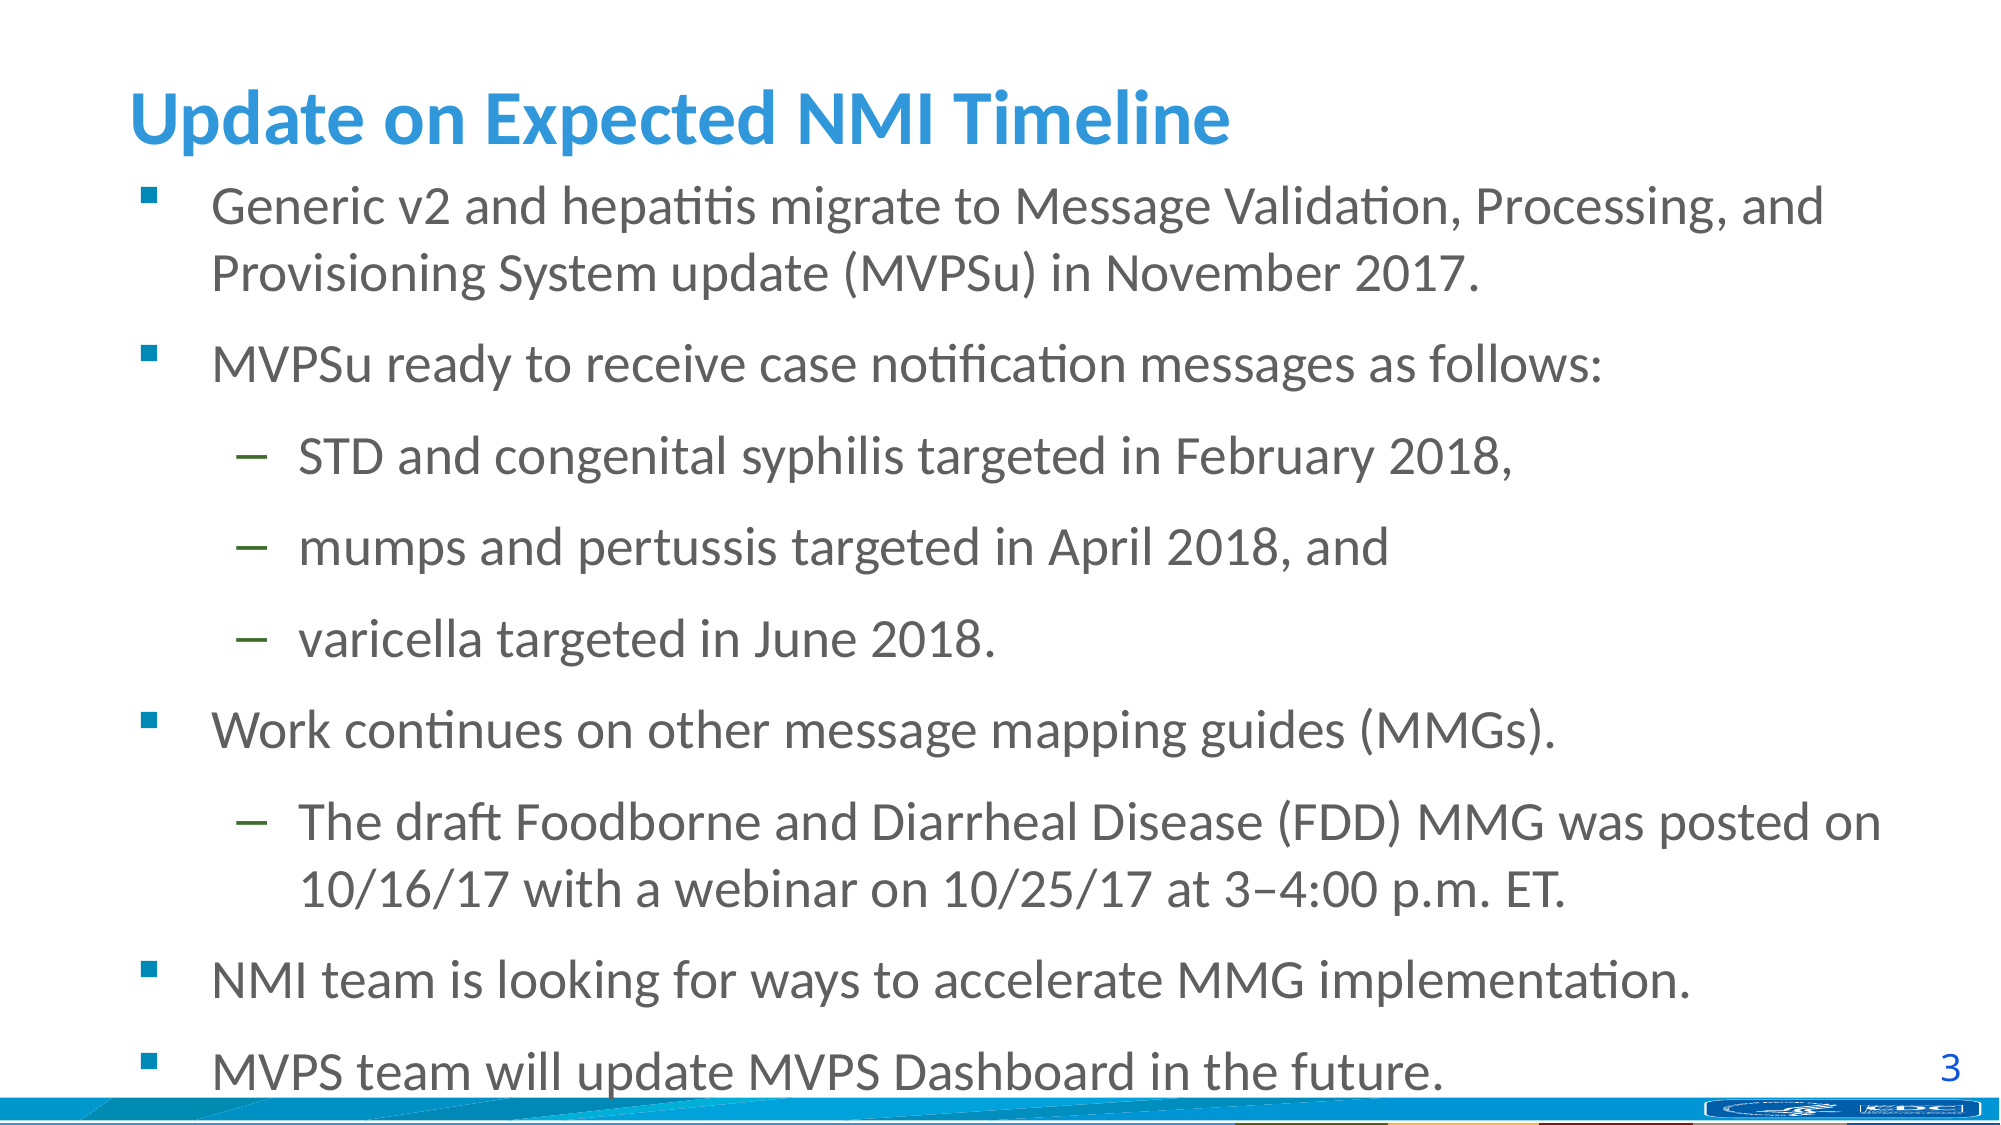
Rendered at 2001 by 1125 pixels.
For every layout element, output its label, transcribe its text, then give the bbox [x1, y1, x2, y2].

list Generic v2 and hepatitis migrate to Message Validation, Processing, and Provisioning System update (MVPSu) in November 2017. MVPSu ready to receive case notification messages as follows: STD and congenital syphilis targeted in February 2018, mumps and pertussis targeted in April 2018, and varicella targeted in June 2018. Work continues on other message mapping guides (MMGs). The draft Foodborne and Diarrheal Disease (FDD) MMG was posted on 10/16/17 with a webinar on 10/25/17 at 3‒4:00 p.m. ET. NMI team is looking for ways to accelerate MMG implementation. MVPS team will update MVPS Dashboard in the future. [121, 161, 1922, 1032]
title Update on Expected NMI Timeline [114, 26, 1992, 168]
